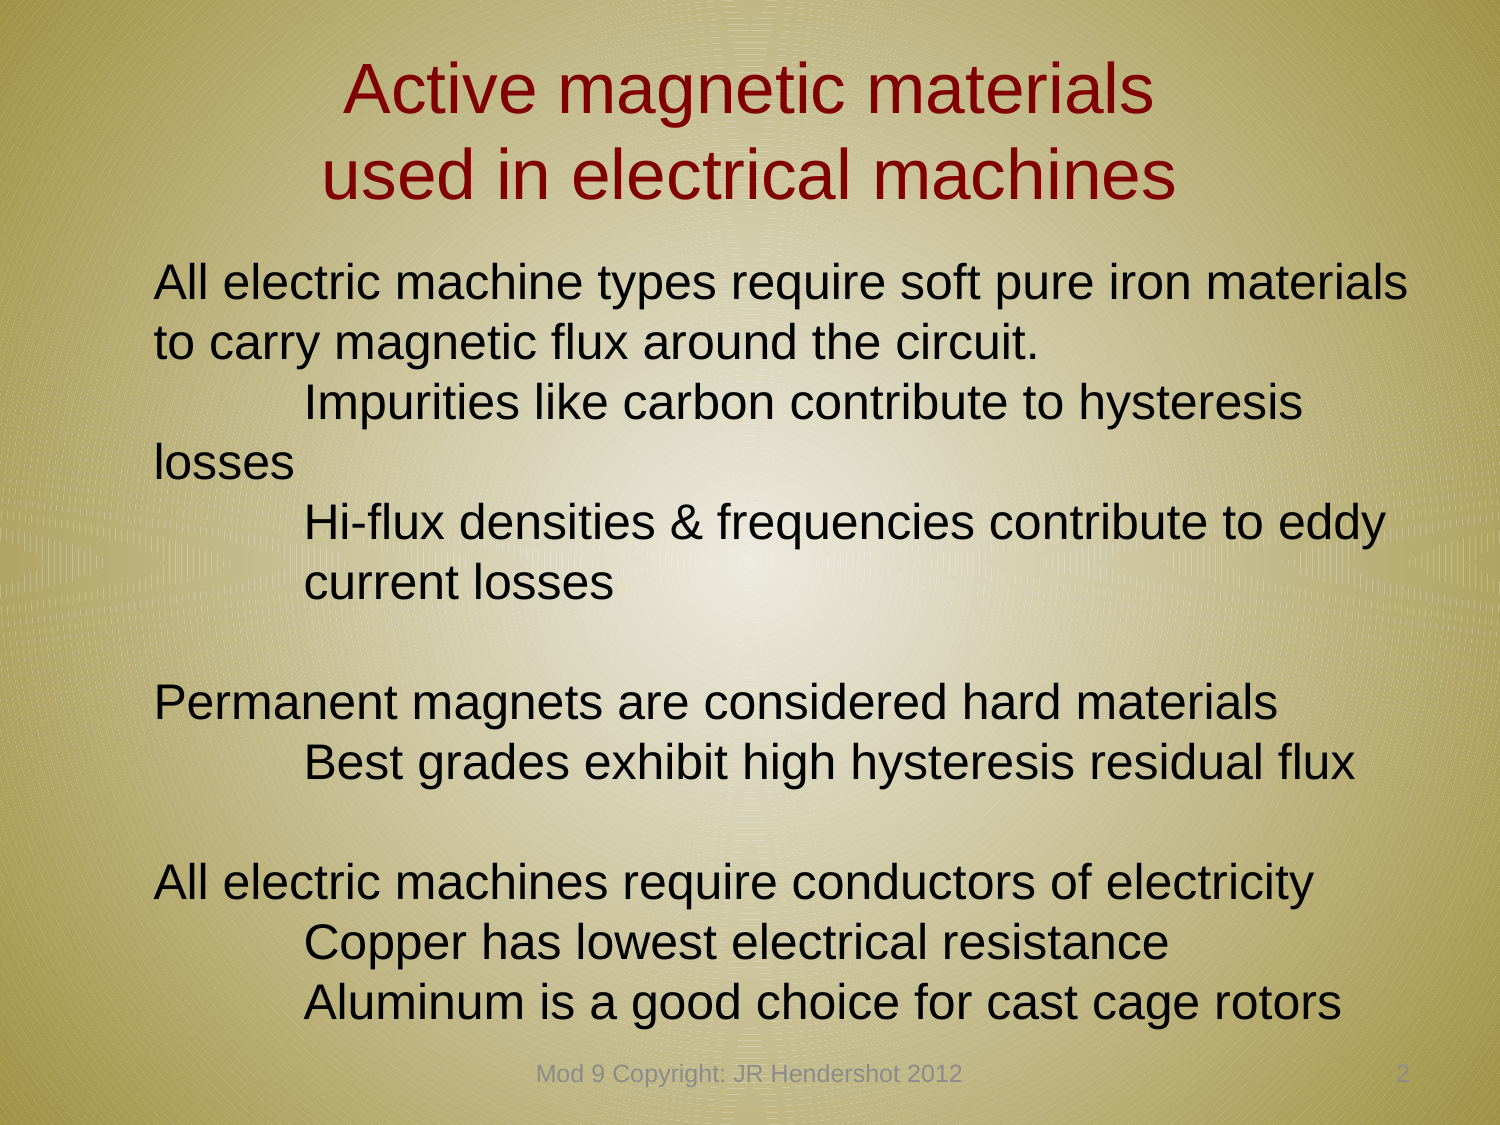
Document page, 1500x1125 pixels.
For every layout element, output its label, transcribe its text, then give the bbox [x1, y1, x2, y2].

title Active magnetic materials used in electrical machines [75, 35, 1425, 223]
slide_number 81 [1074, 1042, 1425, 1103]
footer Mod 9 Copyright: JR Hendershot 2012 [512, 1042, 988, 1103]
text_box All electric machine types require soft pure iron materials to carry magnetic flux around the circuit. Impurities like carbon contribute to hysteresis losses Hi-flux densities & frequencies contribute to eddy current losses Permanent magnets are considered hard materials Best grades exhibit high hysteresis residual flux All electric machines require conductors of electricity Copper has lowest electrical resistance Aluminum is a good choice for cast cage rotors [138, 242, 1425, 1037]
